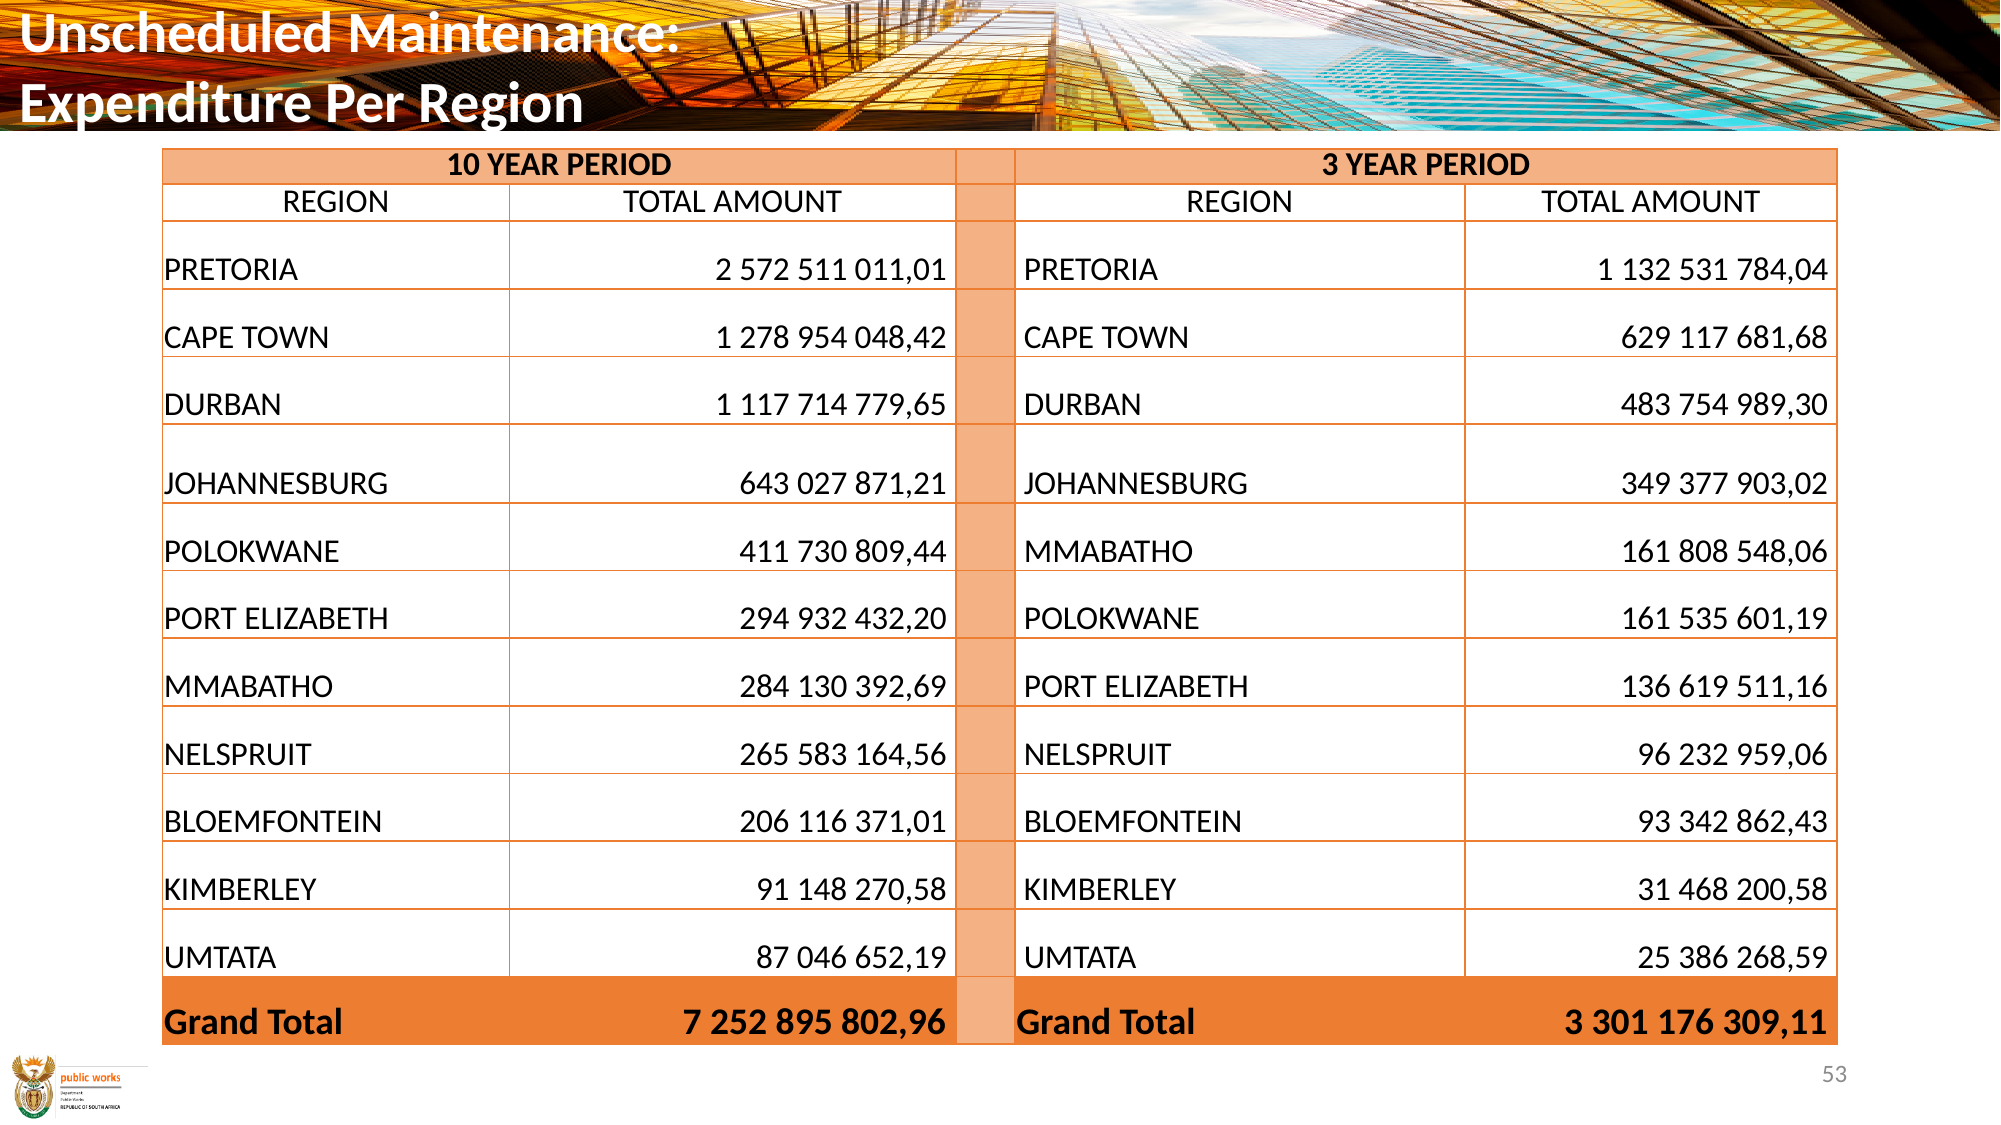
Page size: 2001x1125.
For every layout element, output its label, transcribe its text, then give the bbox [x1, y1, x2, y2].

table_cell KIMBERLEY [163, 842, 509, 908]
table_cell NELSPRUIT [1016, 707, 1464, 773]
table_cell CAPE TOWN [1016, 290, 1464, 356]
table_cell 643 027 871,21 [510, 425, 955, 502]
table_cell PORT ELIZABETH [1016, 639, 1464, 705]
table_cell DURBAN [163, 357, 509, 423]
table_cell 25 386 268,59 [1466, 910, 1836, 976]
table_cell 96 232 959,06 [1466, 707, 1836, 773]
table_cell PRETORIA [1016, 222, 1464, 288]
slide_number 53 [1412, 1042, 1863, 1103]
table_cell PORT ELIZABETH [163, 571, 509, 637]
table_cell [957, 185, 1014, 220]
table_cell POLOKWANE [1016, 571, 1464, 637]
table_cell 483 754 989,30 [1466, 357, 1836, 423]
table_header 10 YEAR PERIOD [163, 150, 955, 183]
table_cell JOHANNESBURG [163, 425, 509, 502]
table_cell REGION [1016, 185, 1464, 220]
table_cell [957, 977, 1014, 1043]
table_cell 3 301 176 309,11 [1466, 977, 1836, 1043]
table_cell [957, 425, 1014, 502]
picture [12, 1055, 148, 1121]
table_cell [957, 222, 1014, 288]
table_cell 1 278 954 048,42 [510, 290, 955, 356]
table_cell 93 342 862,43 [1466, 774, 1836, 840]
table_cell 87 046 652,19 [510, 910, 955, 976]
table_cell 206 116 371,01 [510, 774, 955, 840]
table_cell POLOKWANE [163, 504, 509, 570]
table_cell 1 132 531 784,04 [1466, 222, 1836, 288]
table_cell 1 117 714 779,65 [510, 357, 955, 423]
table_cell [957, 910, 1014, 976]
table_cell Grand Total [1016, 977, 1464, 1043]
table_cell [957, 504, 1014, 570]
table_cell JOHANNESBURG [1016, 425, 1464, 502]
table_cell PRETORIA [163, 222, 509, 288]
table_cell TOTAL AMOUNT [510, 185, 955, 220]
table_cell Grand Total [163, 977, 509, 1043]
table_header 3 YEAR PERIOD [1016, 150, 1836, 183]
table_cell BLOEMFONTEIN [163, 774, 509, 840]
table_cell DURBAN [1016, 357, 1464, 423]
table_cell UMTATA [1016, 910, 1464, 976]
table_cell MMABATHO [1016, 504, 1464, 570]
table_cell 161 535 601,19 [1466, 571, 1836, 637]
table_cell 136 619 511,16 [1466, 639, 1836, 705]
table_cell BLOEMFONTEIN [1016, 774, 1464, 840]
table_cell 2 572 511 011,01 [510, 222, 955, 288]
table_cell 161 808 548,06 [1466, 504, 1836, 570]
table_cell NELSPRUIT [163, 707, 509, 773]
table_cell MMABATHO [163, 639, 509, 705]
table_cell TOTAL AMOUNT [1466, 185, 1836, 220]
table_cell 411 730 809,44 [510, 504, 955, 570]
table_cell 284 130 392,69 [510, 639, 955, 705]
table_cell [957, 639, 1014, 705]
table_cell 265 583 164,56 [510, 707, 955, 773]
table_cell KIMBERLEY [1016, 842, 1464, 908]
table_cell [957, 774, 1014, 840]
picture [0, 0, 2000, 131]
table_cell 31 468 200,58 [1466, 842, 1836, 908]
table_cell [957, 571, 1014, 637]
table_cell CAPE TOWN [163, 290, 509, 356]
table_cell [957, 842, 1014, 908]
table_cell [957, 357, 1014, 423]
table_cell REGION [163, 185, 509, 220]
table_cell UMTATA [163, 910, 509, 976]
table_cell [957, 290, 1014, 356]
table_cell 629 117 681,68 [1466, 290, 1836, 356]
table_cell 294 932 432,20 [510, 571, 955, 637]
table_cell 91 148 270,58 [510, 842, 955, 908]
table_cell 7 252 895 802,96 [510, 977, 955, 1043]
table_header [957, 150, 1014, 183]
table_cell [957, 707, 1014, 773]
table_cell 349 377 903,02 [1466, 425, 1836, 502]
